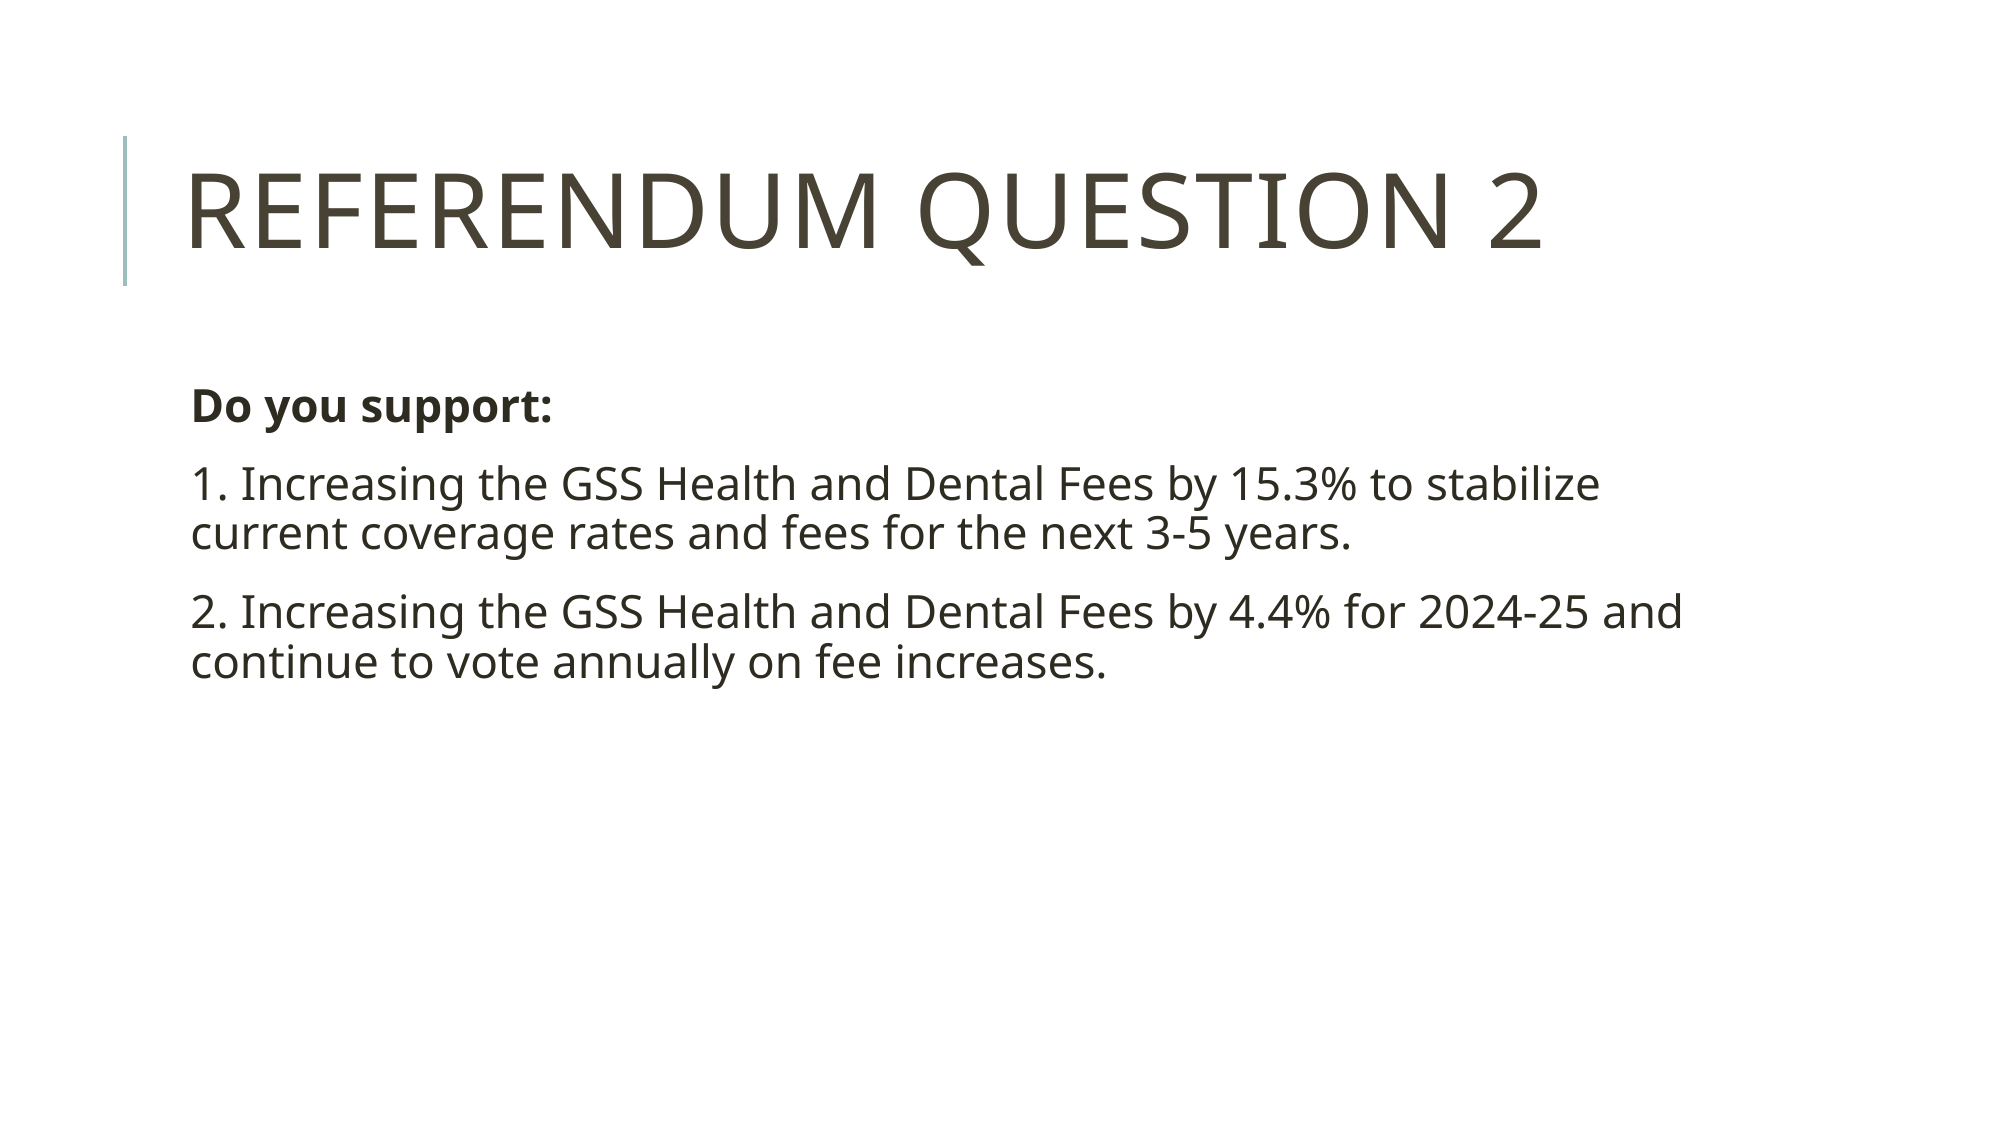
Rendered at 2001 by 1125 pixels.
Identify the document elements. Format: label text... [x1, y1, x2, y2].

title Referendum Question 2 [168, 96, 1763, 342]
list Do you support: 1. Increasing the GSS Health and Dental Fees by 15.3% to stabilize current coverage rates and fees for the next 3-5 years. 2. Increasing the GSS Health and Dental Fees by 4.4% for 2024-25 and continue to vote annually on fee increases. [168, 375, 1763, 1035]
